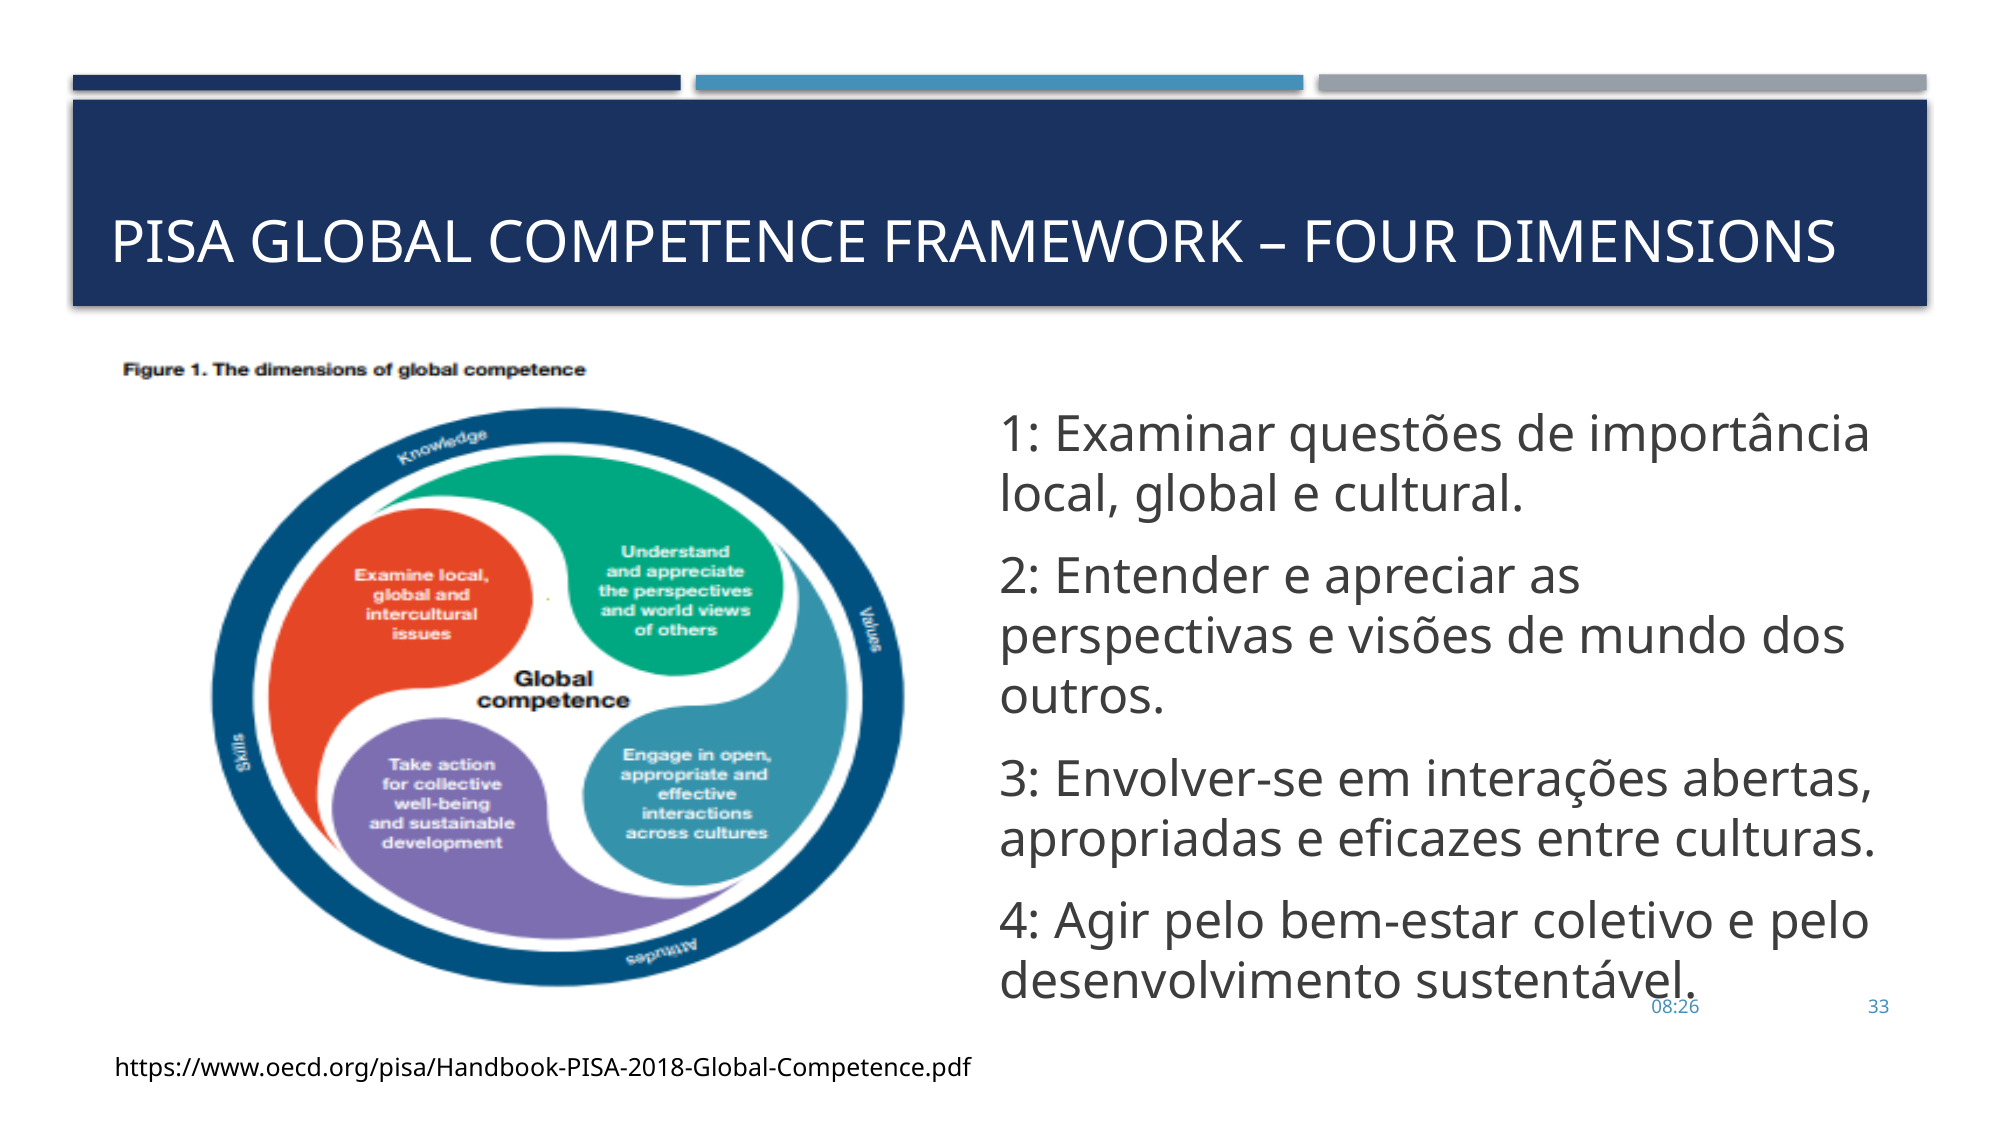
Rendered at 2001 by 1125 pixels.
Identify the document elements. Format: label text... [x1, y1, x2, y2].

footer @Profa. Dra. Luciane Stallivieri [1000, 976, 1230, 1037]
picture [93, 337, 995, 1045]
list 1: Examinar questões de importância local, global e cultural. 2: Entender e apreciar as perspectivas e visões de mundo dos outros. 3: Envolver-se em interações abertas, apropriadas e eficazes entre culturas. 4: Agir pelo bem-estar coletivo e pelo desenvolvimento sustentável. [1000, 406, 1905, 1003]
title PISA Global competence framework – four dimensions [95, 119, 1905, 282]
text_box https://www.oecd.org/pisa/Handbook-PISA-2018-Global-Competence.pdf [99, 1043, 1455, 1089]
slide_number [1247, 977, 1715, 1037]
slide_number 33 [1732, 977, 1905, 1037]
